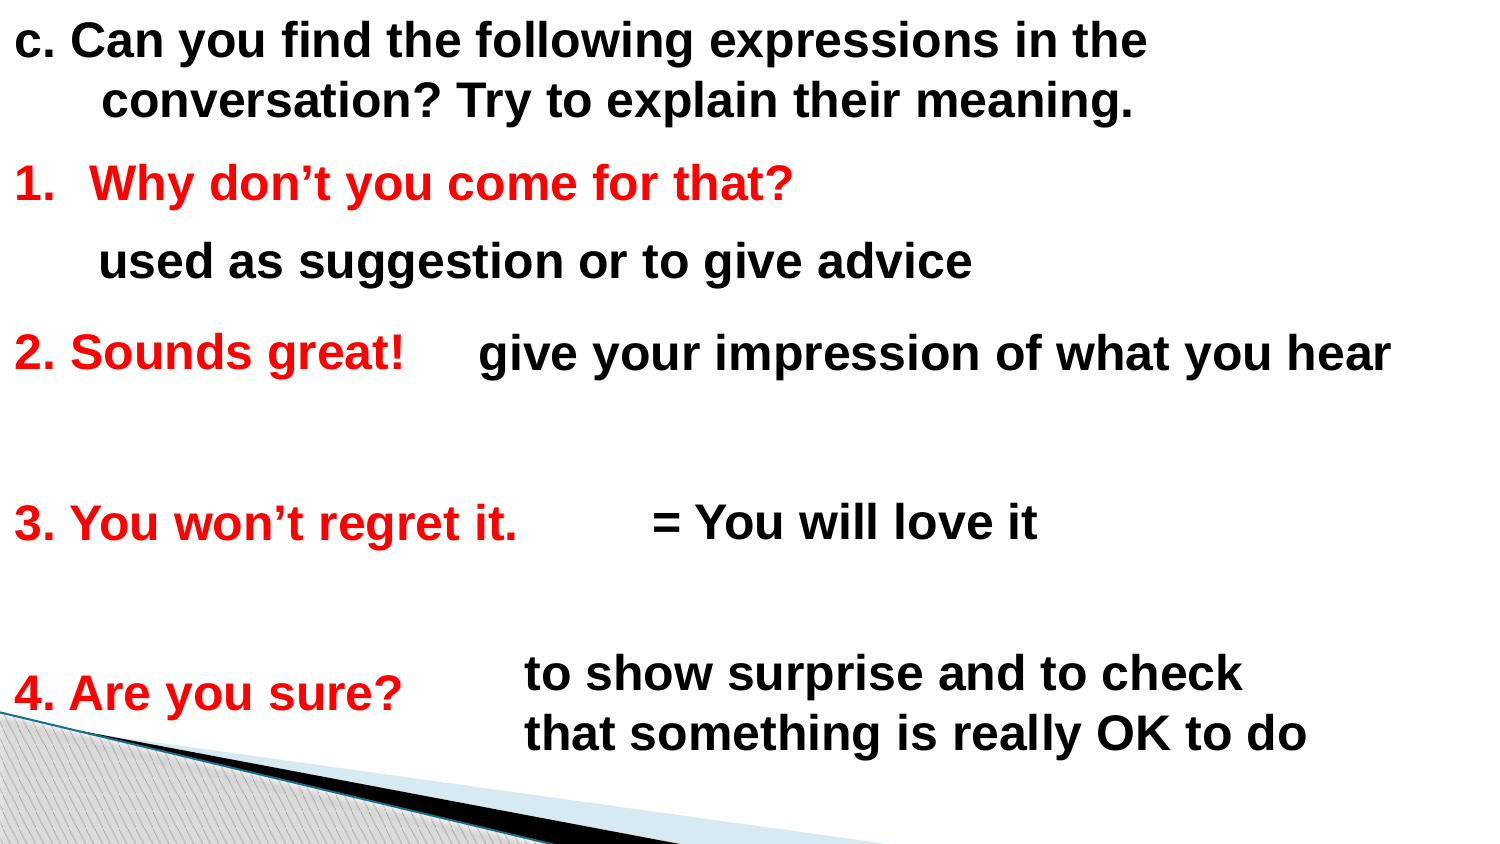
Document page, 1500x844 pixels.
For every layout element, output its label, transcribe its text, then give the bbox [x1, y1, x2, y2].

text_box = You will love it [637, 481, 1220, 557]
text_box c. Can you find the following expressions in the conversation? Try to explain their meaning. [0, 0, 1500, 135]
text_box to show surprise and to check that something is really OK to do [509, 633, 1348, 768]
text_box used as suggestion or to give advice [83, 221, 1354, 296]
text_box give your impression of what you hear [449, 313, 1500, 388]
text_box Why don’t you come for that? 2. Sounds great! 3. You won’t regret it. 4. Are you sure? [0, 142, 1496, 728]
